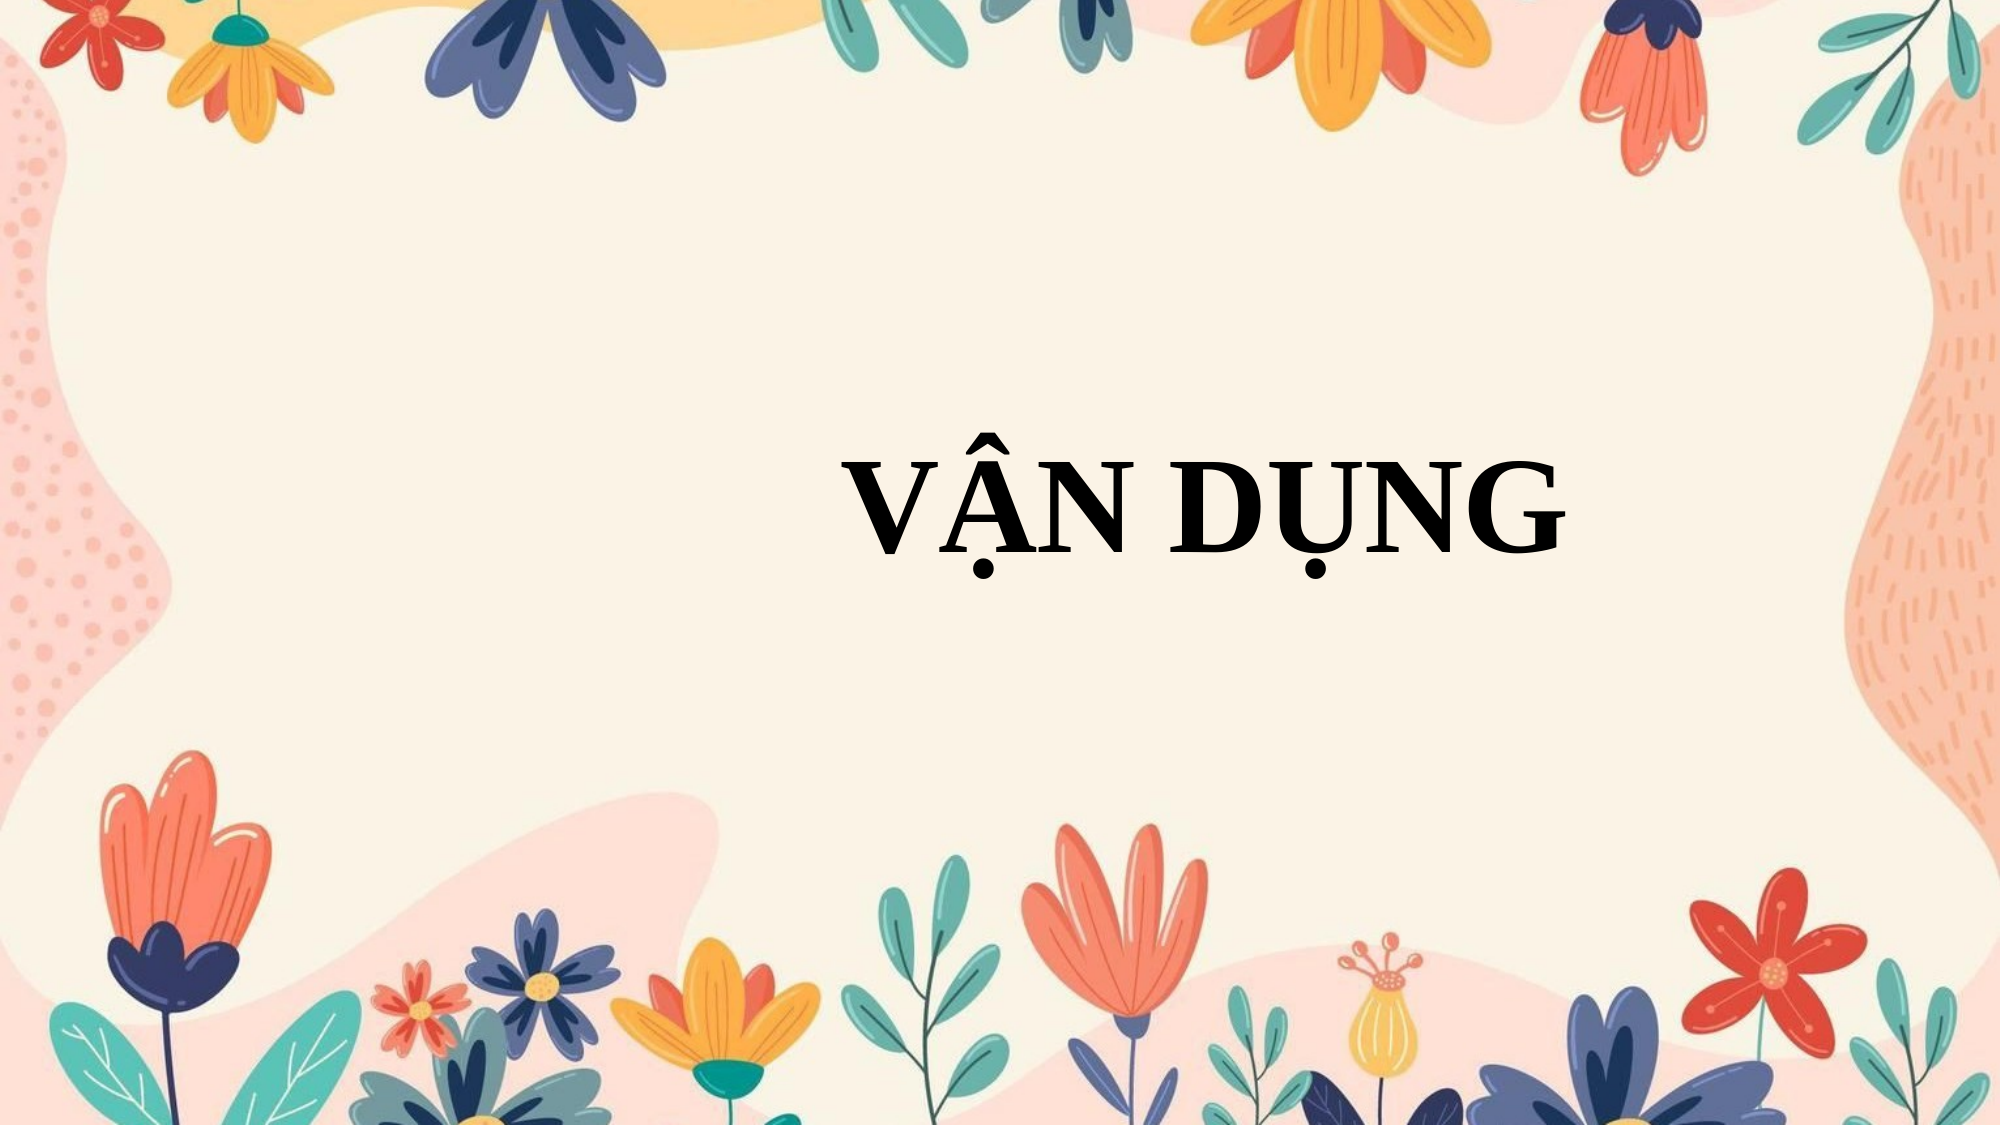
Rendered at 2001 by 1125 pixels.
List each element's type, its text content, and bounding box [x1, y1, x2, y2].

title VẬN DỤNG [639, 413, 1770, 604]
text_box [0, 0, 2000, 1125]
